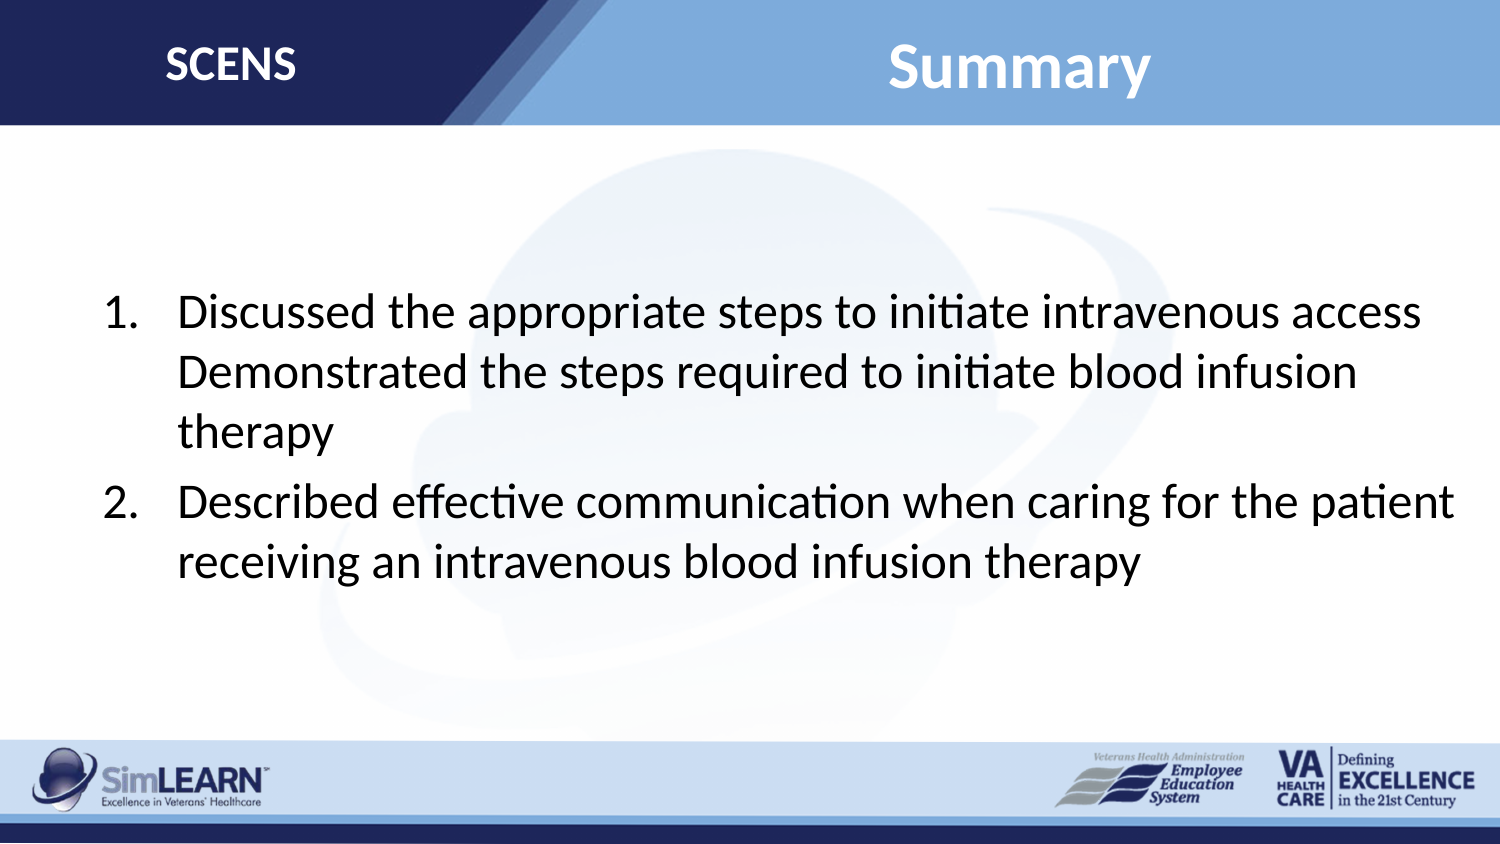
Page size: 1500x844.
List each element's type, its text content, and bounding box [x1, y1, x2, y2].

list Discussed the appropriate steps to initiate intravenous access Demonstrated the steps required to initiate blood infusion therapy Described effective communication when caring for the patient receiving an intravenous blood infusion therapy [87, 159, 1475, 707]
picture [0, 0, 1500, 844]
text_box SCENS [0, 0, 463, 122]
title Summary [586, 16, 1463, 108]
